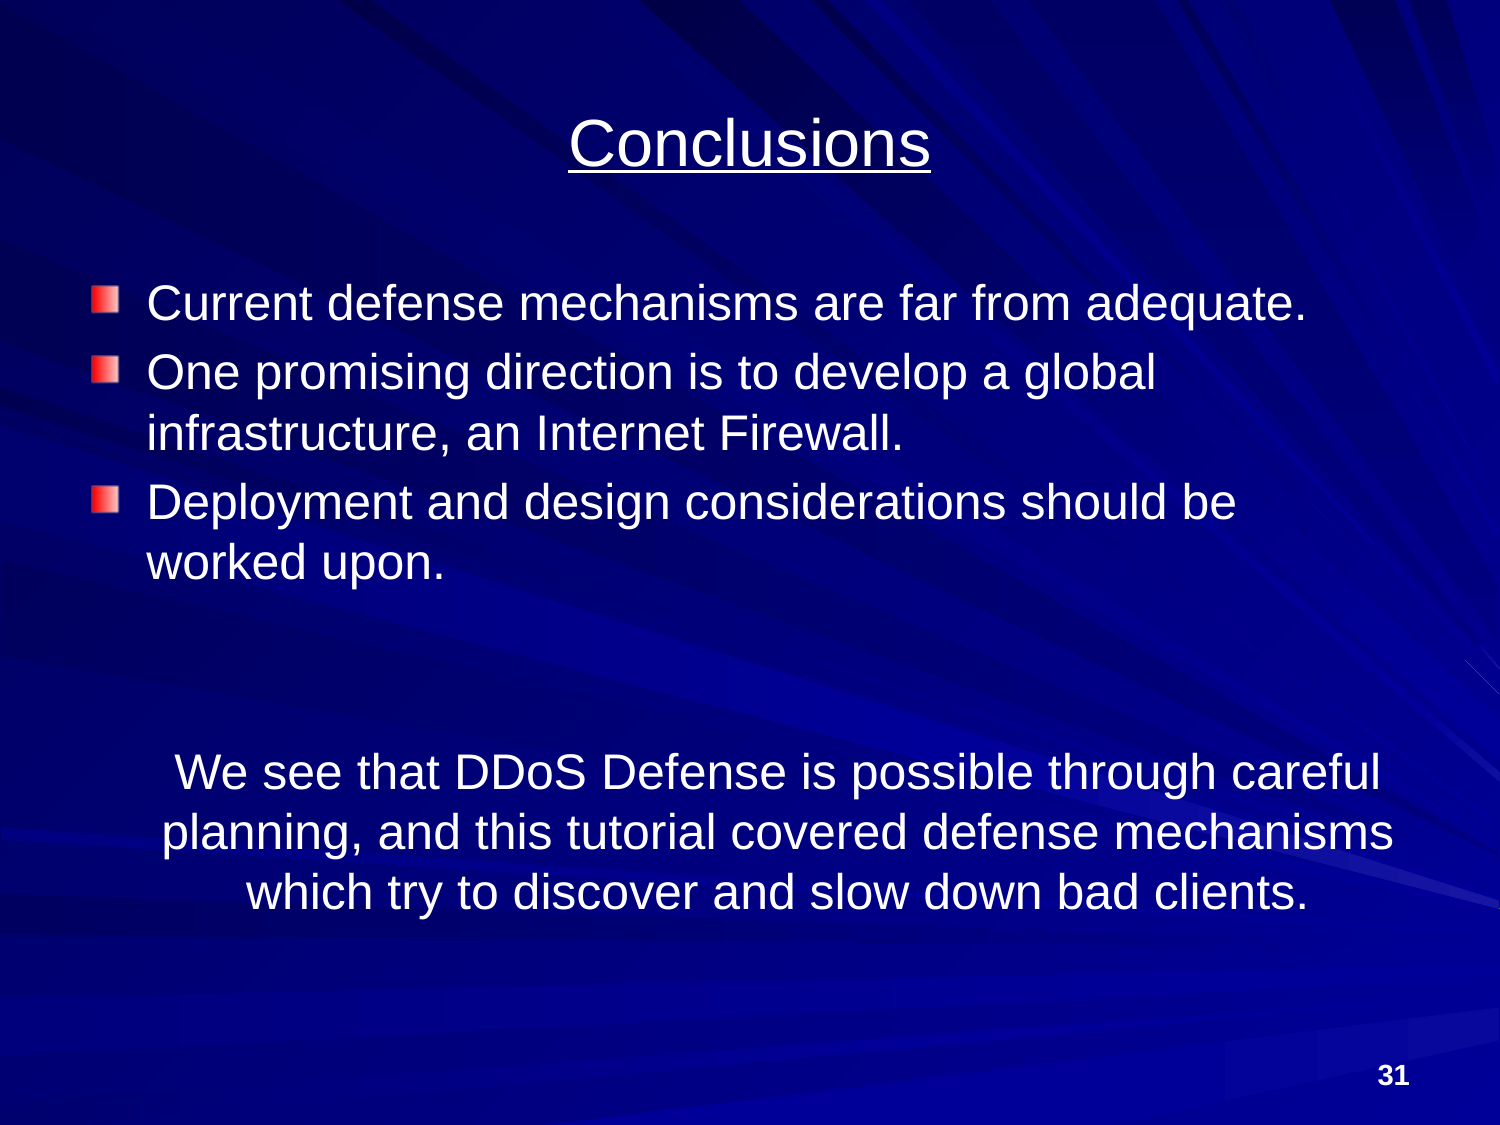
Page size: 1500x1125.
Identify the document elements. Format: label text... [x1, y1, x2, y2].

picture [90, 284, 122, 316]
picture [90, 484, 122, 516]
slide_number 31 [1074, 1023, 1426, 1100]
title Conclusions [74, 45, 1426, 234]
list Current defense mechanisms are far from adequate. One promising direction is to develop a global infrastructure, an Internet Firewall. Deployment and design considerations should be worked upon. We see that DDoS Defense is possible through careful planning, and this tutorial covered defense mechanisms which try to discover and slow down bad clients. [74, 262, 1426, 1088]
picture [90, 354, 122, 386]
